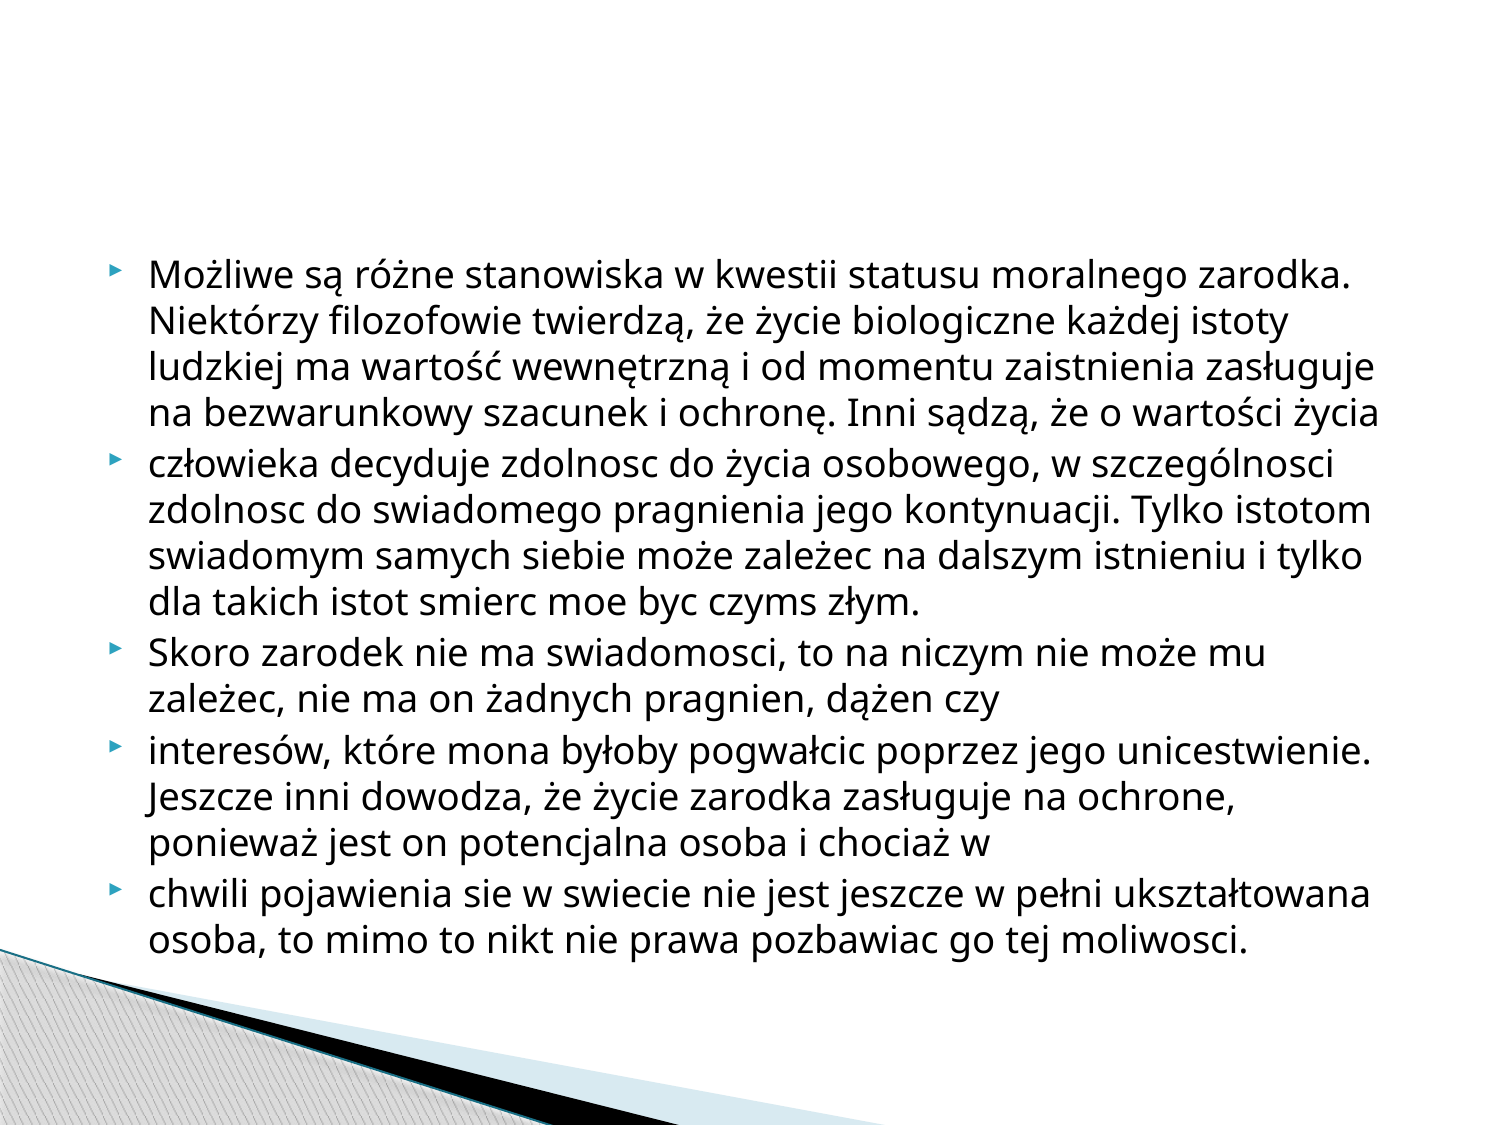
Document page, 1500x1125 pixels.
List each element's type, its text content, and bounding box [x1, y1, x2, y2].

list Możliwe są różne stanowiska w kwestii statusu moralnego zarodka. Niektórzy filozofowie twierdzą, że życie biologiczne każdej istoty ludzkiej ma wartość wewnętrzną i od momentu zaistnienia zasługuje na bezwarunkowy szacunek i ochronę. Inni sądzą, że o wartości życia człowieka decyduje zdolnosc do życia osobowego, w szczególnosci zdolnosc do swiadomego pragnienia jego kontynuacji. Tylko istotom swiadomym samych siebie może zależec na dalszym istnieniu i tylko dla takich istot smierc moe byc czyms złym. Skoro zarodek nie ma swiadomosci, to na niczym nie może mu zależec, nie ma on żadnych pragnien, dążen czy interesów, które mona byłoby pogwałcic poprzez jego unicestwienie. Jeszcze inni dowodza, że życie zarodka zasługuje na ochrone, ponieważ jest on potencjalna osoba i chociaż w chwili pojawienia sie w swiecie nie jest jeszcze w pełni ukształtowana osoba, to mimo to nikt nie prawa pozbawiac go tej moliwosci. [75, 243, 1425, 986]
